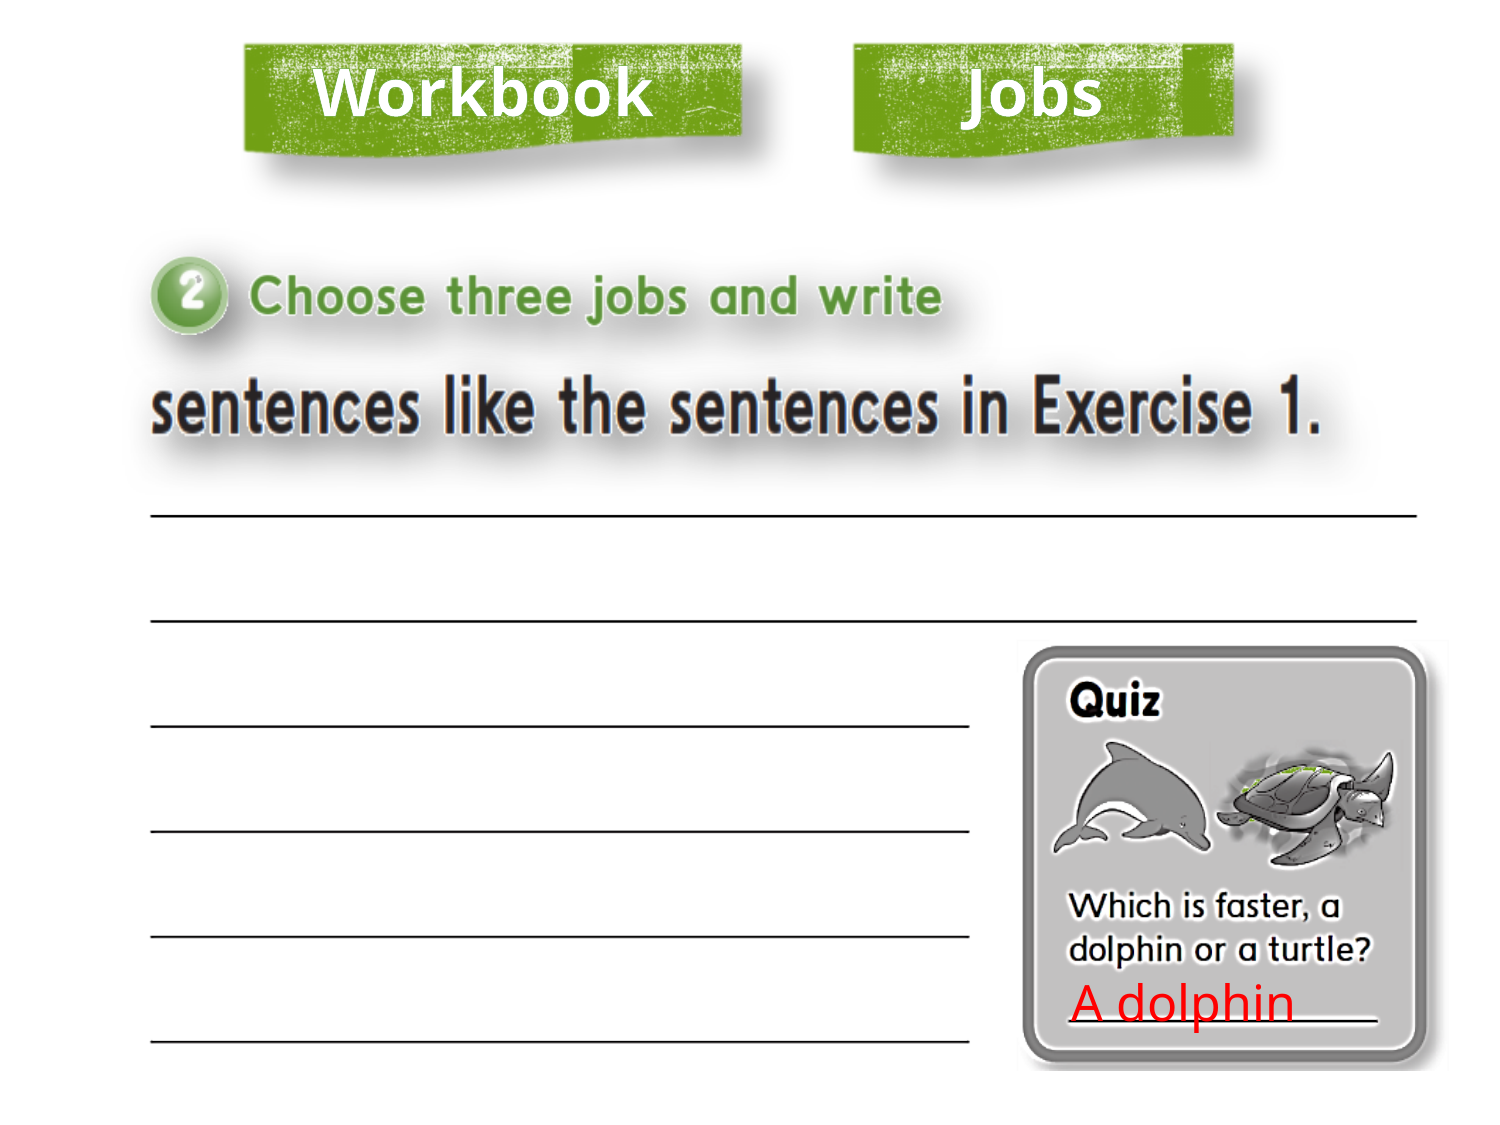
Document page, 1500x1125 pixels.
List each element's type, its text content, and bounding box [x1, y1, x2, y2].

picture [130, 361, 1349, 465]
text_box Jobs [856, 46, 1232, 156]
picture [151, 257, 961, 333]
picture [130, 489, 1448, 1070]
text_box Workbook [245, 46, 740, 156]
